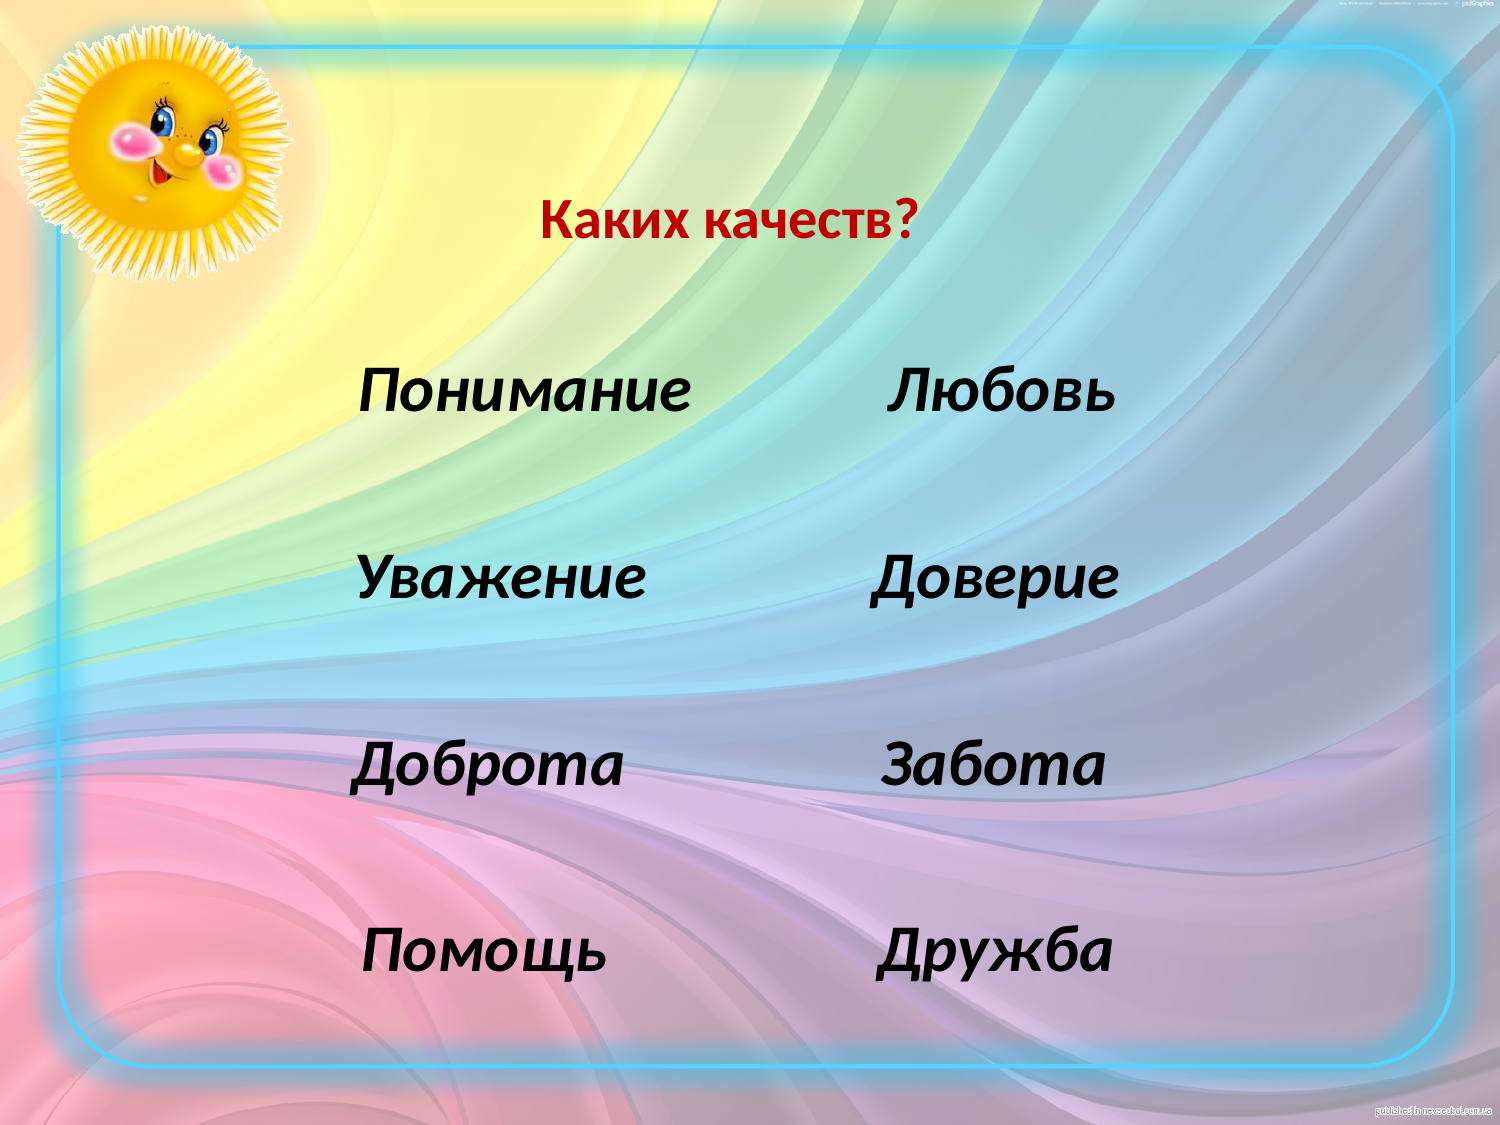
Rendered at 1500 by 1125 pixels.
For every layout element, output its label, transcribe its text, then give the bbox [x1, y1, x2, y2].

list Каких качеств? Понимание Любовь Уважение Доверие Доброта Забота Помощь Дружба [75, 172, 1400, 1059]
picture [11, 11, 340, 340]
